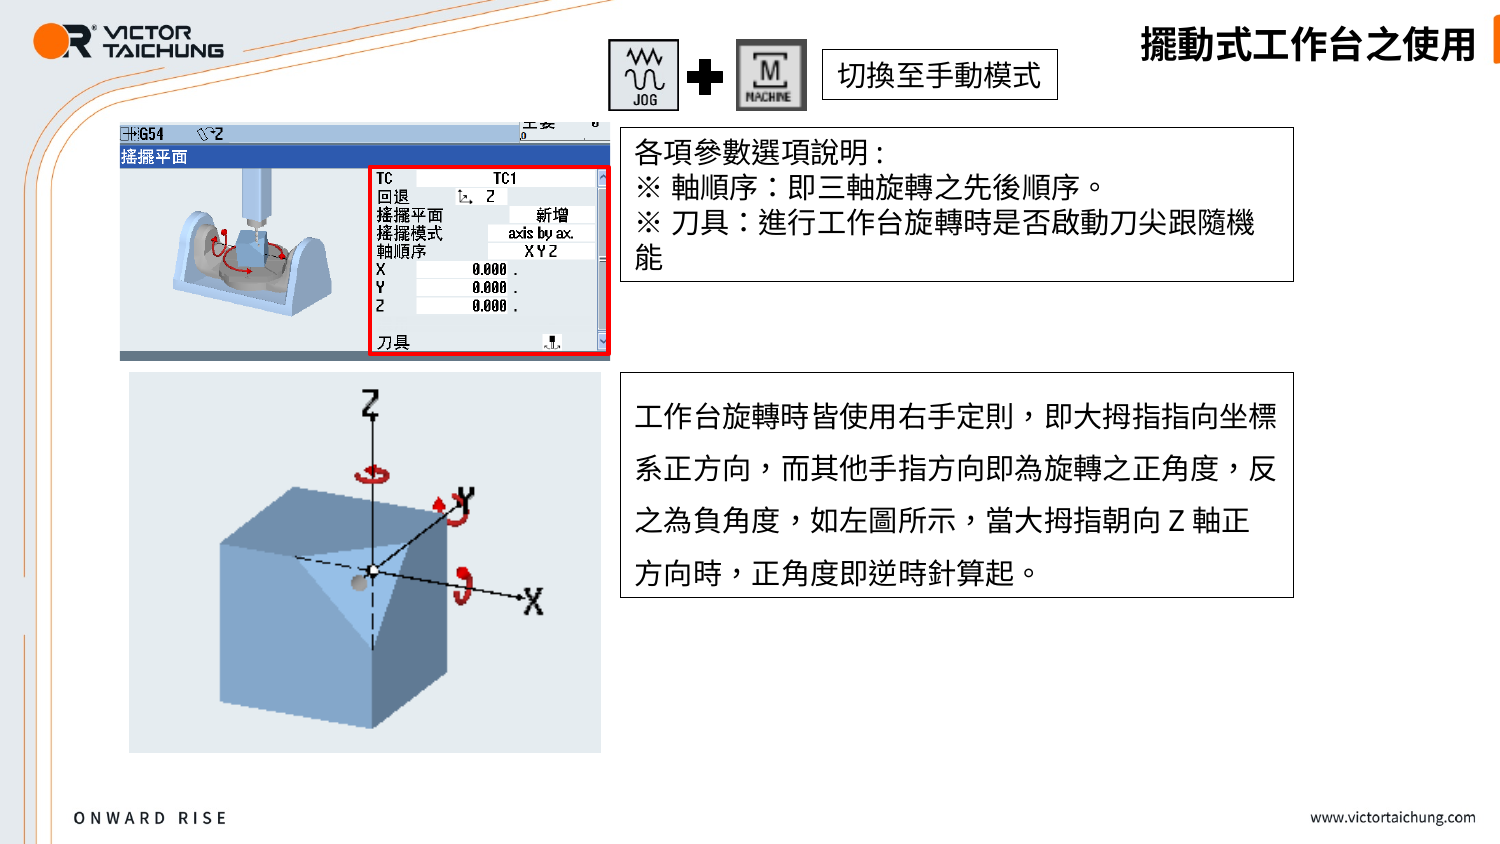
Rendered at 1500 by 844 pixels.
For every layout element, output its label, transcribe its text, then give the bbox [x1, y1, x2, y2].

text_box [608, 39, 1058, 111]
title 擺動式工作台之使用 [565, 16, 1493, 70]
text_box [119, 122, 611, 361]
text_box 工作台旋轉時皆使用右手定則，即大拇指指向坐標系正方向，而其他手指方向即為旋轉之正角度，反之為負角度，如左圖所示，當大拇指朝向Z軸正方向時，正角度即逆時針算起。 [620, 372, 1294, 598]
picture [0, 0, 1500, 844]
text_box 各項參數選項說明: ※軸順序：即三軸旋轉之先後順序。 ※刀具：進行工作台旋轉時是否啟動刀尖跟隨機能 [620, 127, 1294, 282]
